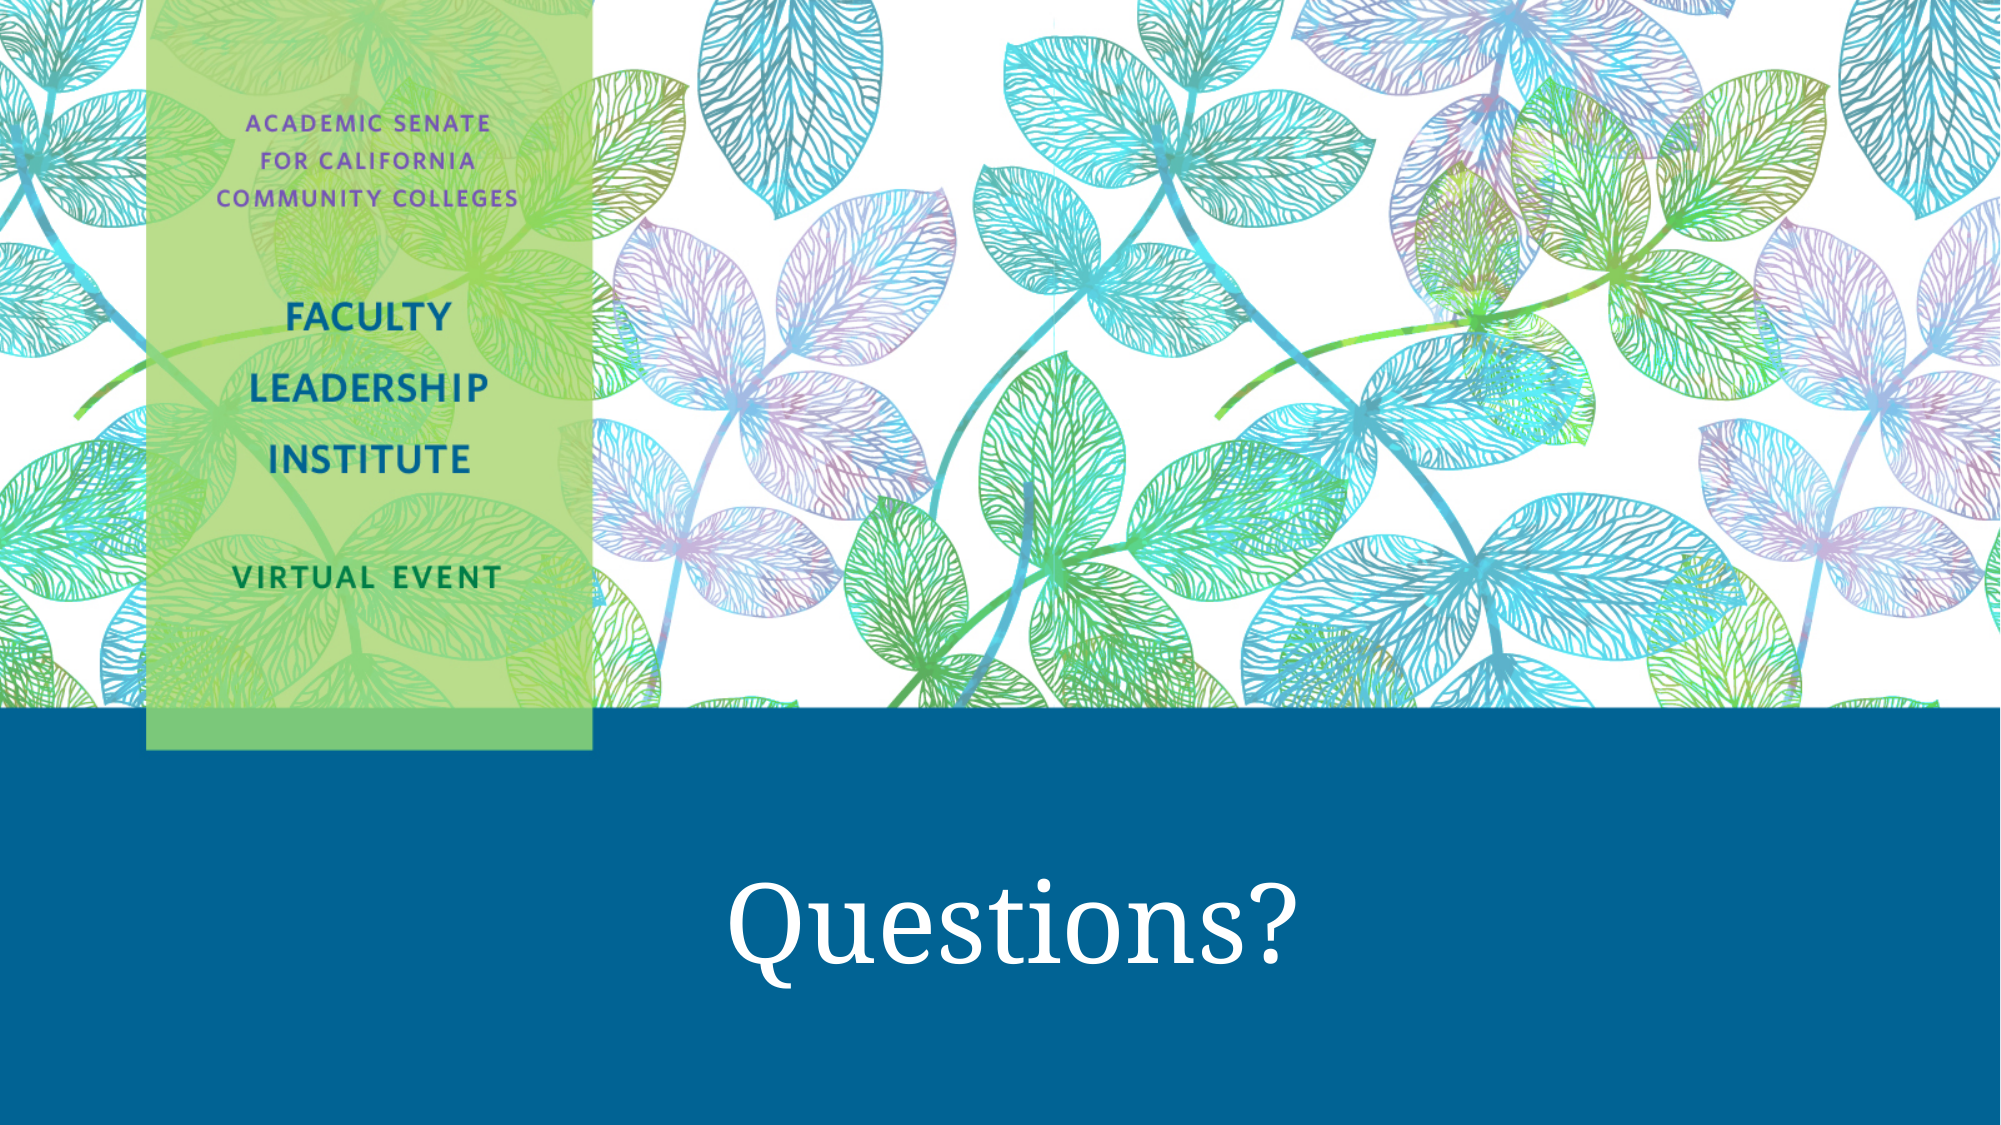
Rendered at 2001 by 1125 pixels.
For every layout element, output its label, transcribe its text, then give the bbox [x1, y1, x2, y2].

title Questions? [157, 776, 1869, 1062]
picture [0, 0, 2001, 750]
